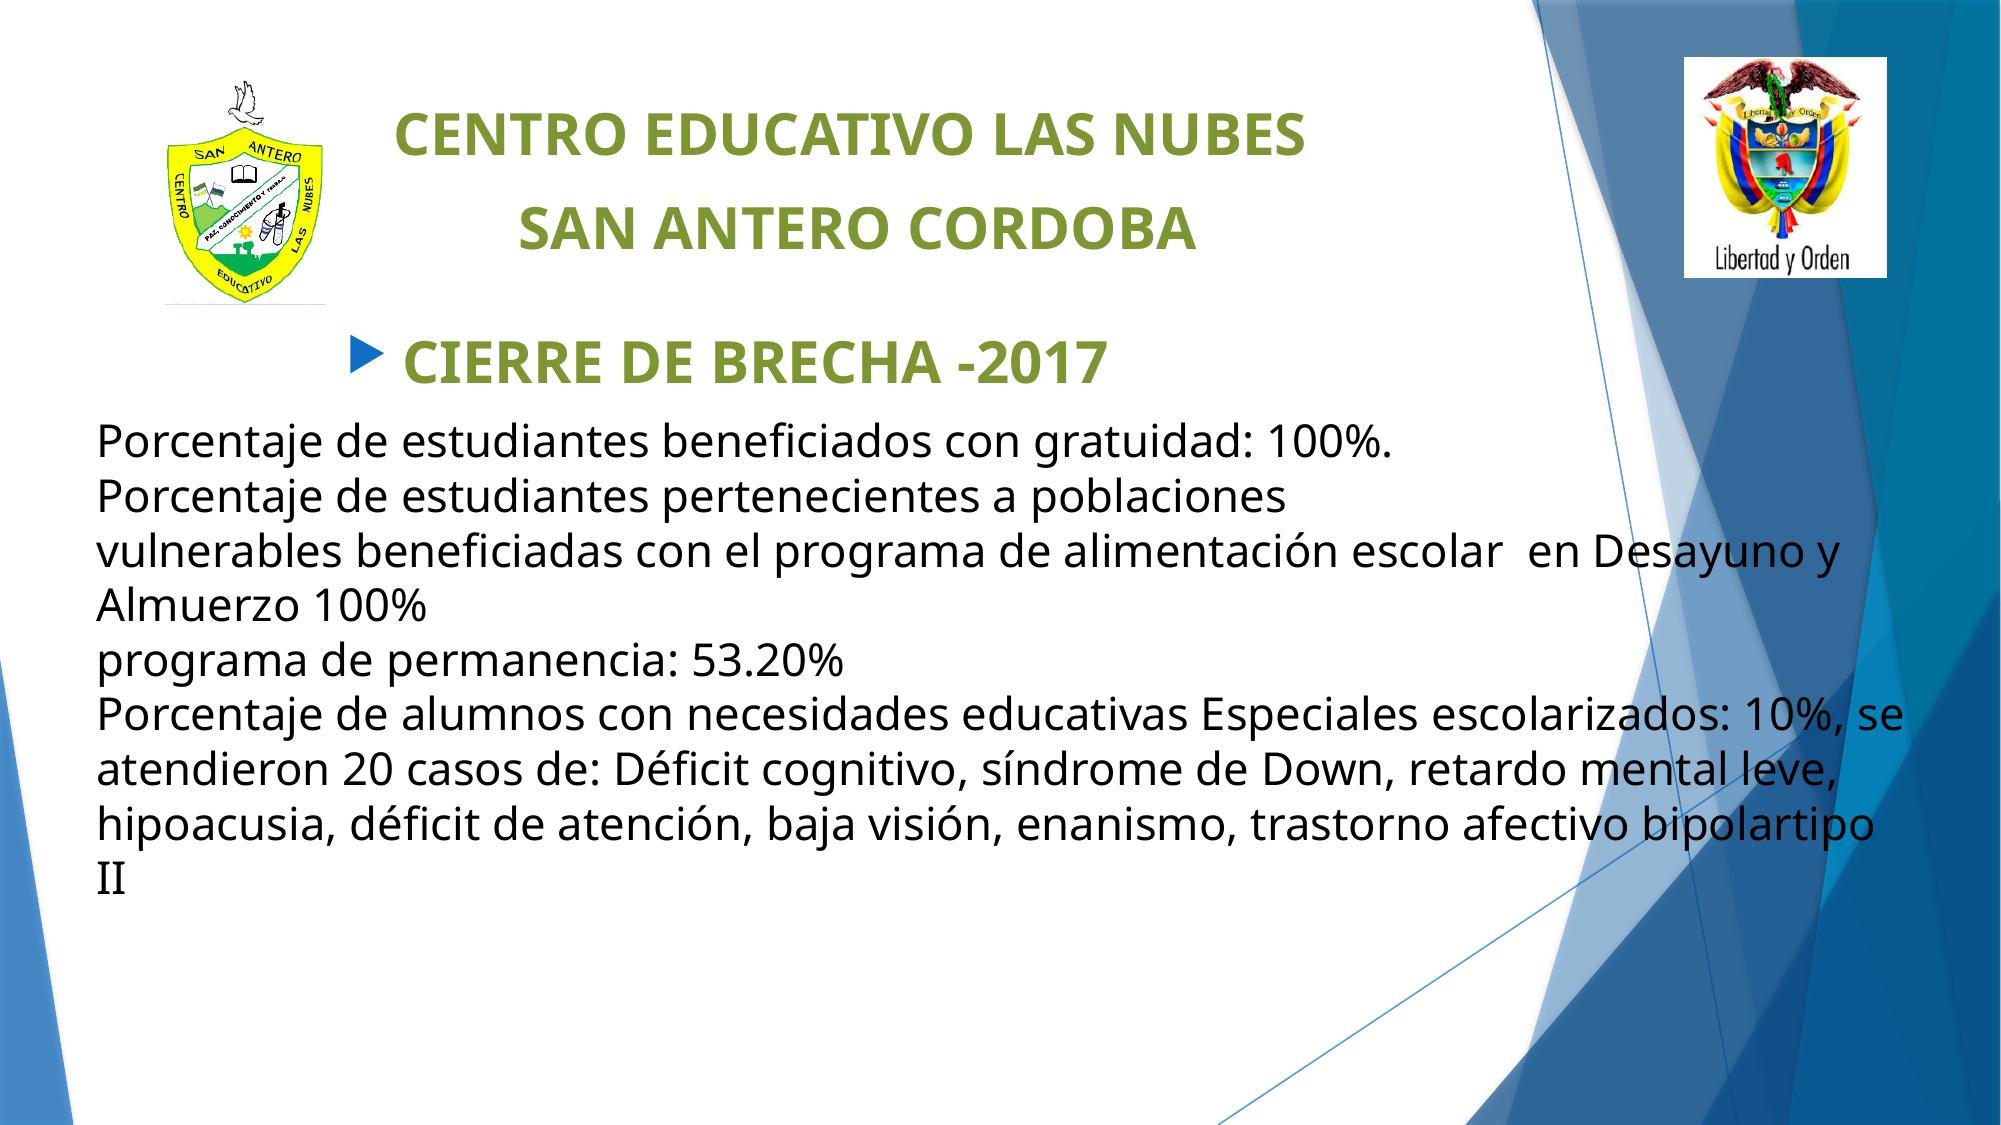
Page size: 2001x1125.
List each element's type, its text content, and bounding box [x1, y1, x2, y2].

picture [153, 79, 332, 310]
text_box CENTRO EDUCATIVO LAS NUBES SAN ANTERO CORDOBA [0, 48, 1732, 310]
picture [1683, 54, 1886, 279]
title Porcentaje de estudiantes beneficiados con gratuidad: 100%. Porcentaje de estudiantes pertenecientes a poblaciones vulnerables beneficiadas con el programa de alimentación escolar en Desayuno y Almuerzo 100% programa de permanencia: 53.20% Porcentaje de alumnos con necesidades educativas Especiales escolarizados: 10%, se atendieron 20 casos de: Déficit cognitivo, síndrome de Down, retardo mental leve, hipoacusia, déficit de atención, baja visión, enanismo, trastorno afectivo bipolartipo II [81, 404, 1924, 1024]
list CIERRE DE BRECHA -2017 [331, 318, 1191, 570]
